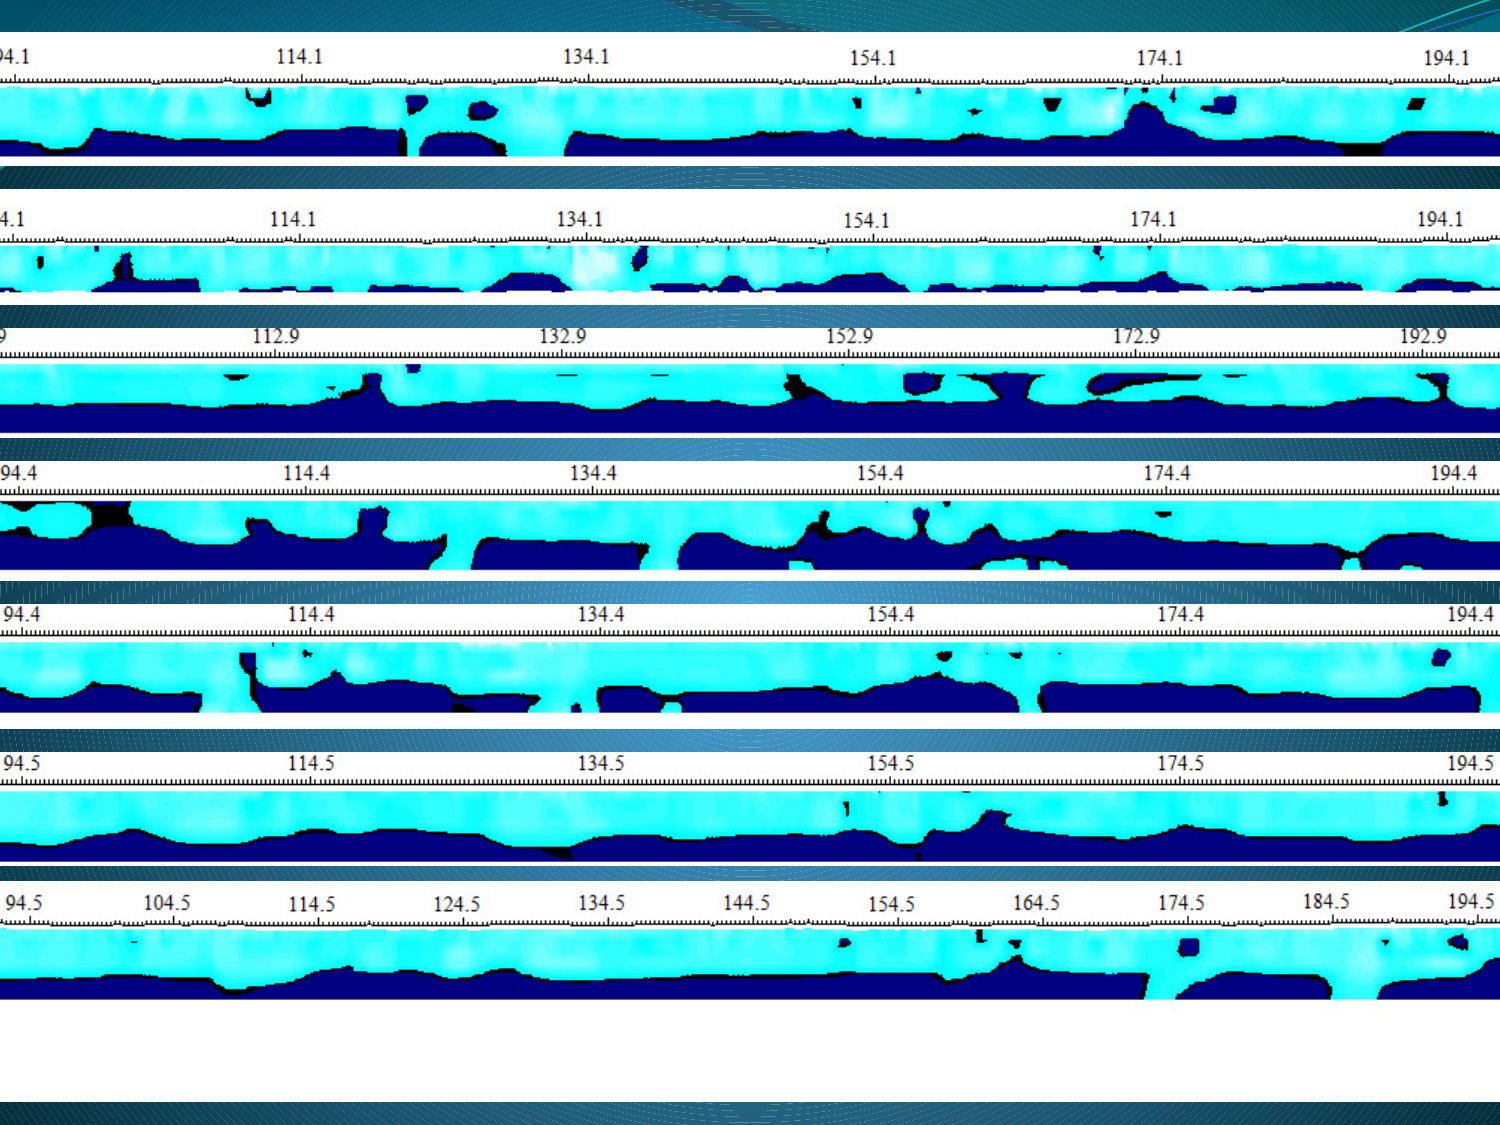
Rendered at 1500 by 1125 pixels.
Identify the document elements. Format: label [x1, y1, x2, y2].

text_box [0, 32, 1500, 1103]
